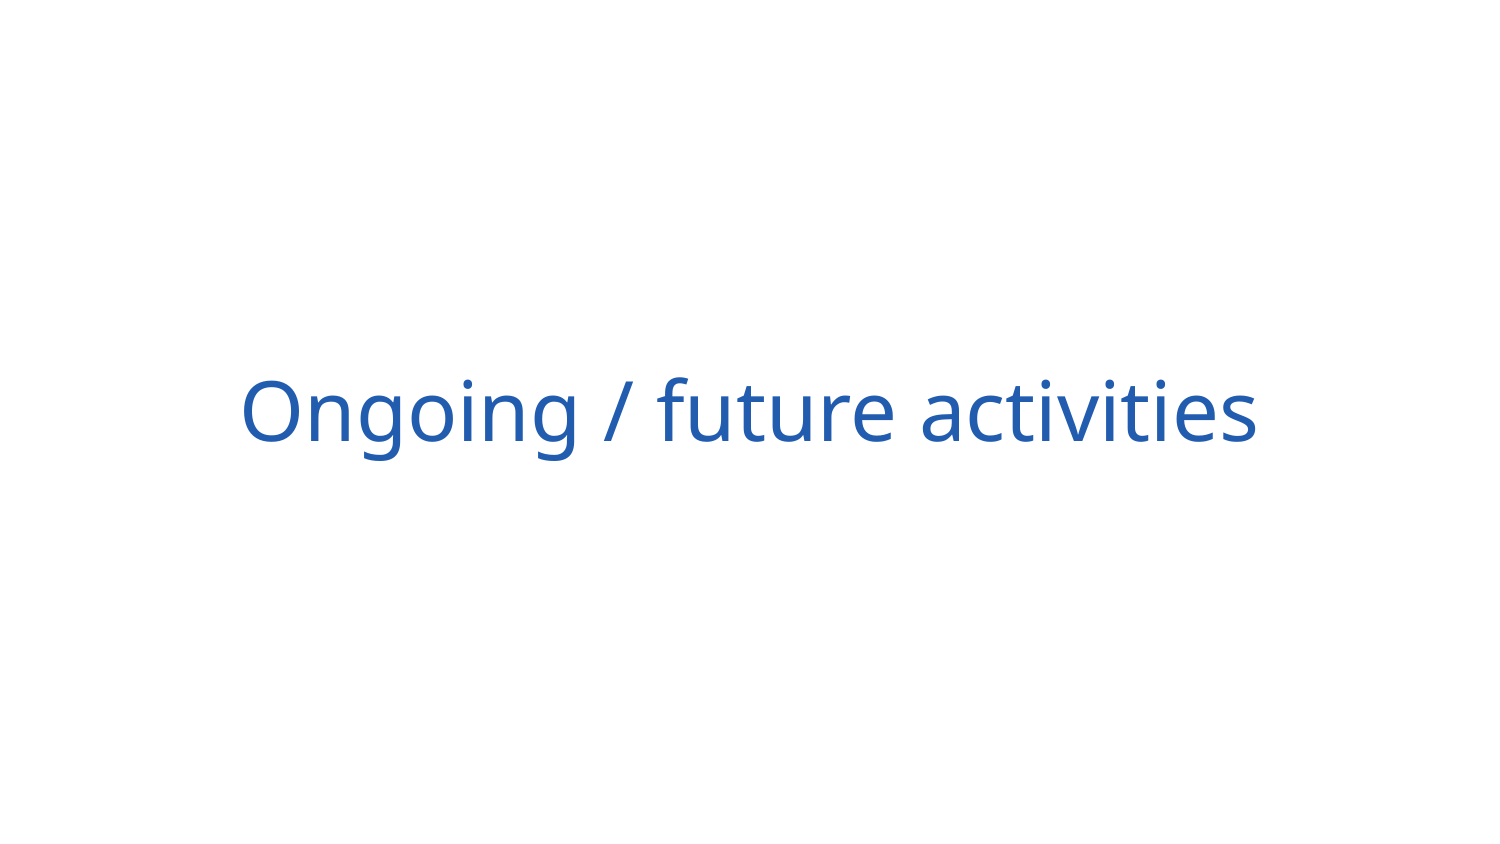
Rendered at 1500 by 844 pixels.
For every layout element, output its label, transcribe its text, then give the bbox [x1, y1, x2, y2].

list Ongoing / future activities [103, 362, 1397, 482]
